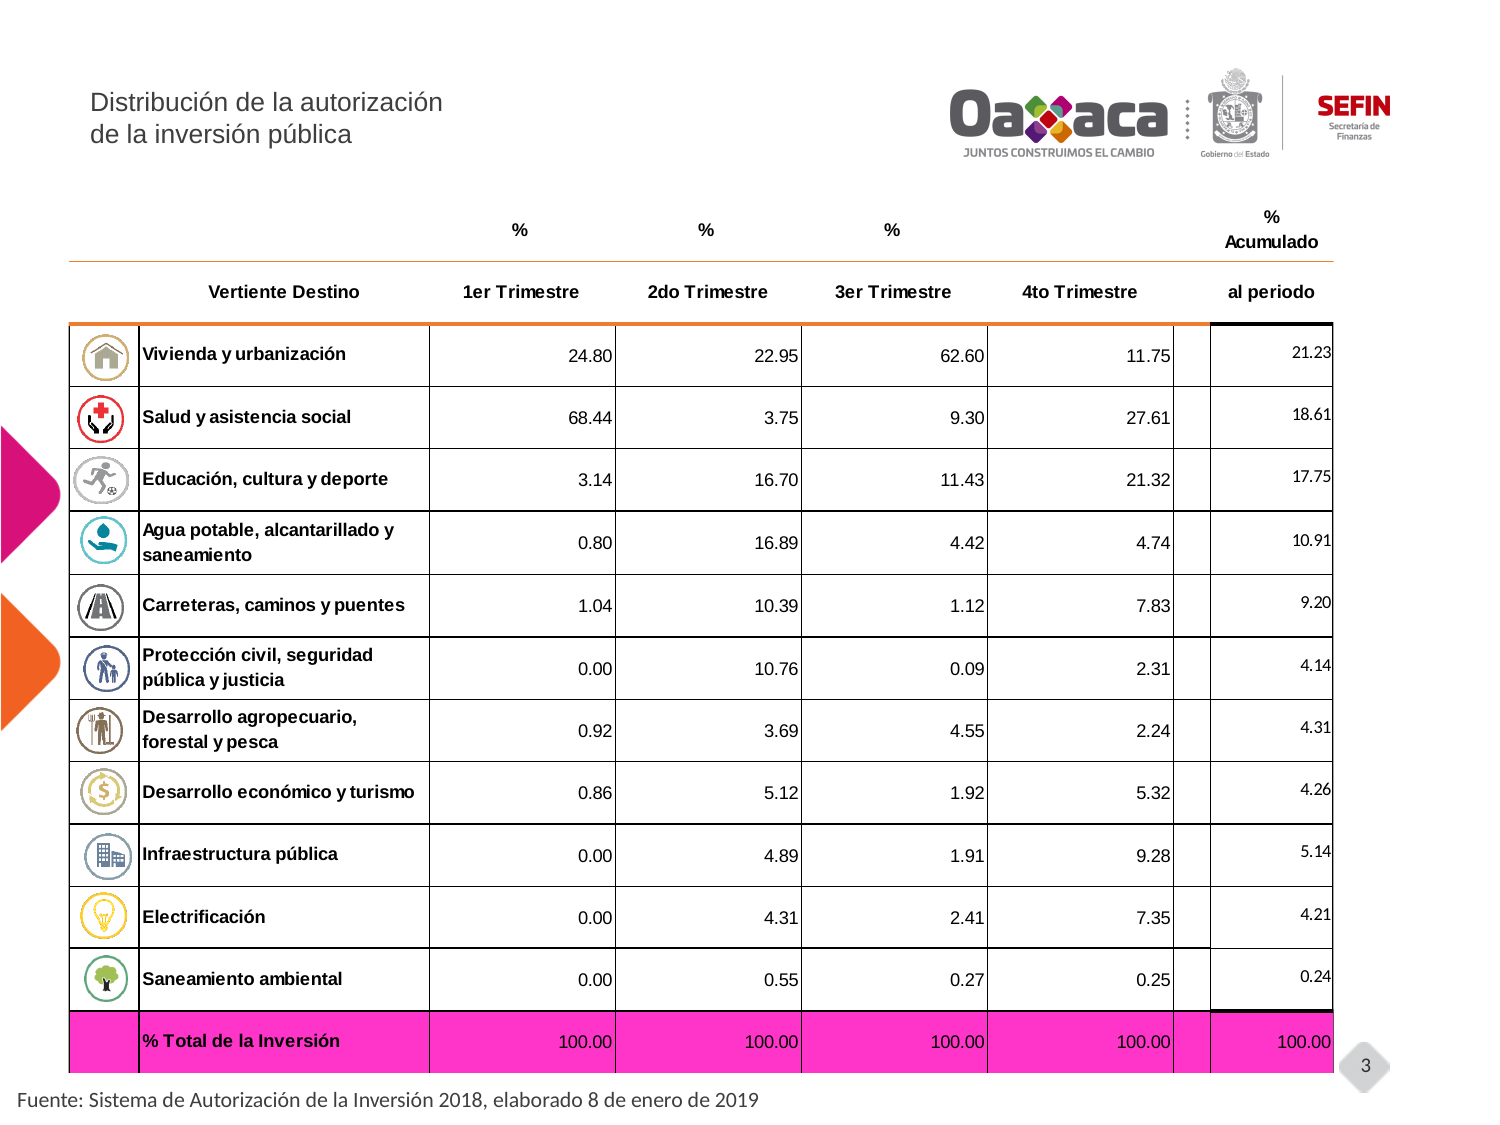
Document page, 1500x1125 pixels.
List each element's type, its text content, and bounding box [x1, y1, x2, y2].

picture [950, 68, 1390, 157]
slide_number 3 [1339, 1044, 1417, 1077]
picture [68, 198, 1335, 1075]
picture [0, 418, 63, 735]
text_box Fuente: Sistema de Autorización de la Inversión 2018, elaborado 8 de enero de 2019 [2, 1077, 1463, 1119]
title Distribución de la autorización de la inversión pública [75, 77, 906, 157]
